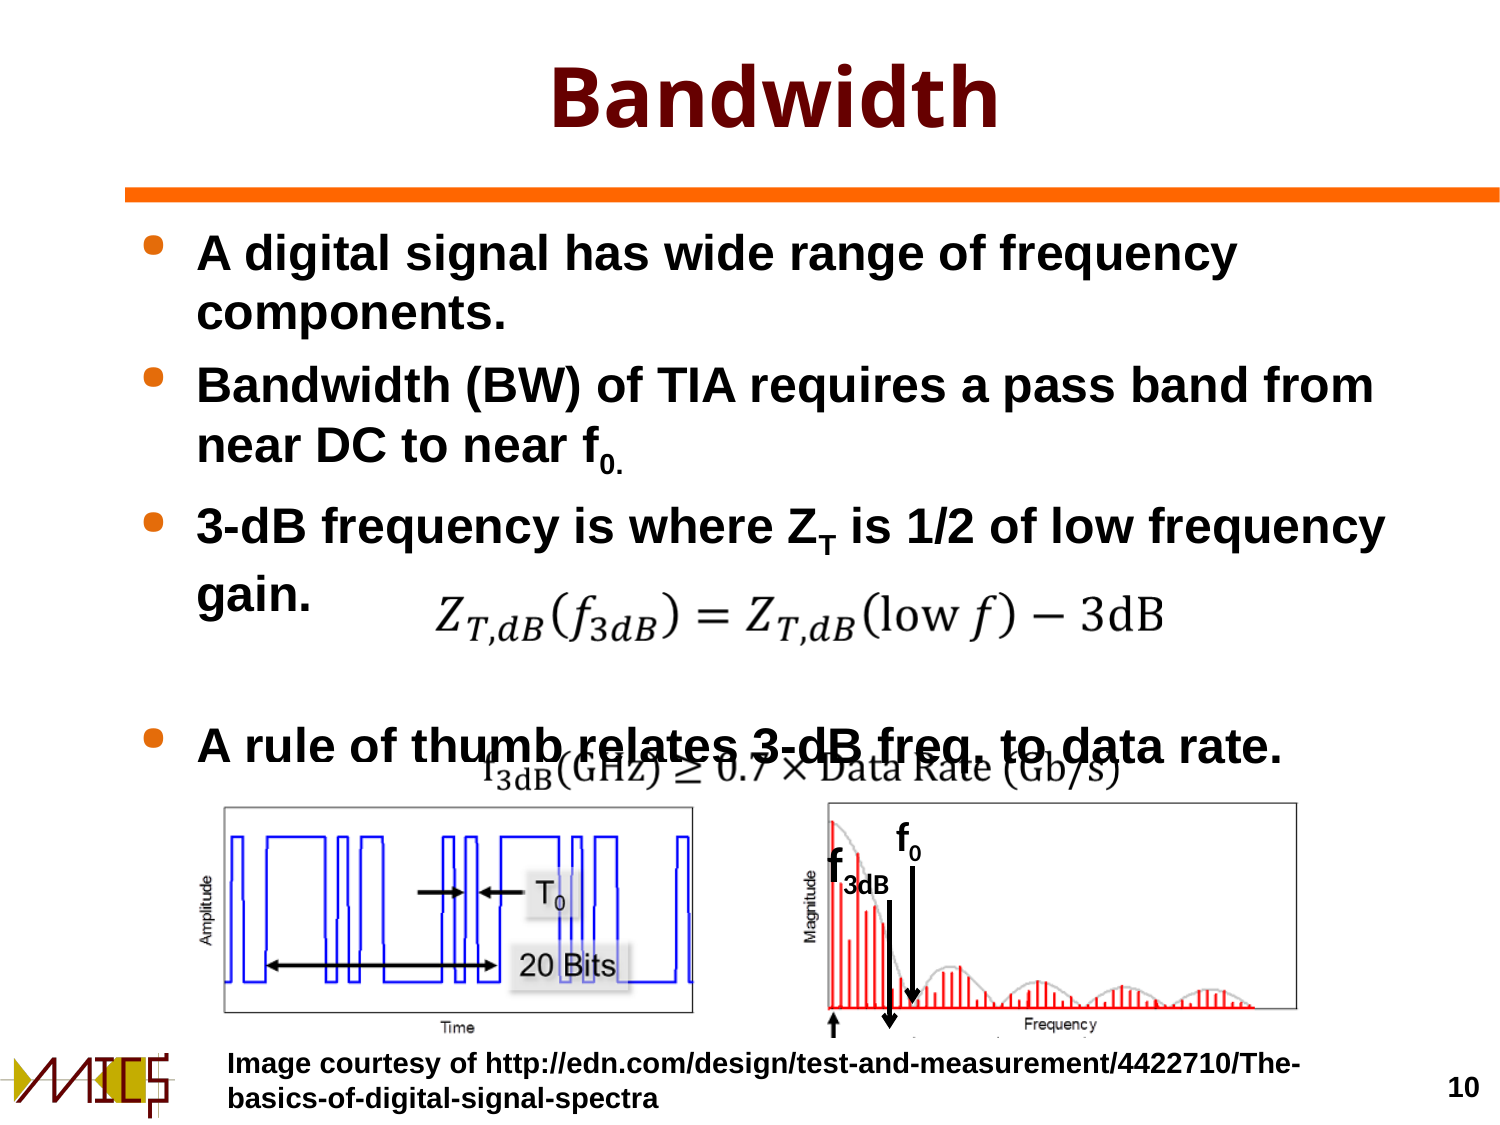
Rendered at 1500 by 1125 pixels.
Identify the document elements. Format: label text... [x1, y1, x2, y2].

picture [430, 587, 1163, 659]
title Bandwidth [125, 12, 1425, 175]
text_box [749, 777, 1354, 1038]
picture [146, 737, 1119, 1053]
slide_number 10 [1385, 1051, 1495, 1112]
list A digital signal has wide range of frequency components. Bandwidth (BW) of TIA requires a pass band from near DC to near f0. 3-dB frequency is where ZT is 1/2 of low frequency gain. A rule of thumb relates 3-dB freq. to data rate. [125, 212, 1425, 1038]
text_box Image courtesy of http://edn.com/design/test-and-measurement/4422710/The-basics-of-digital-signal-spectra [212, 1046, 1350, 1123]
